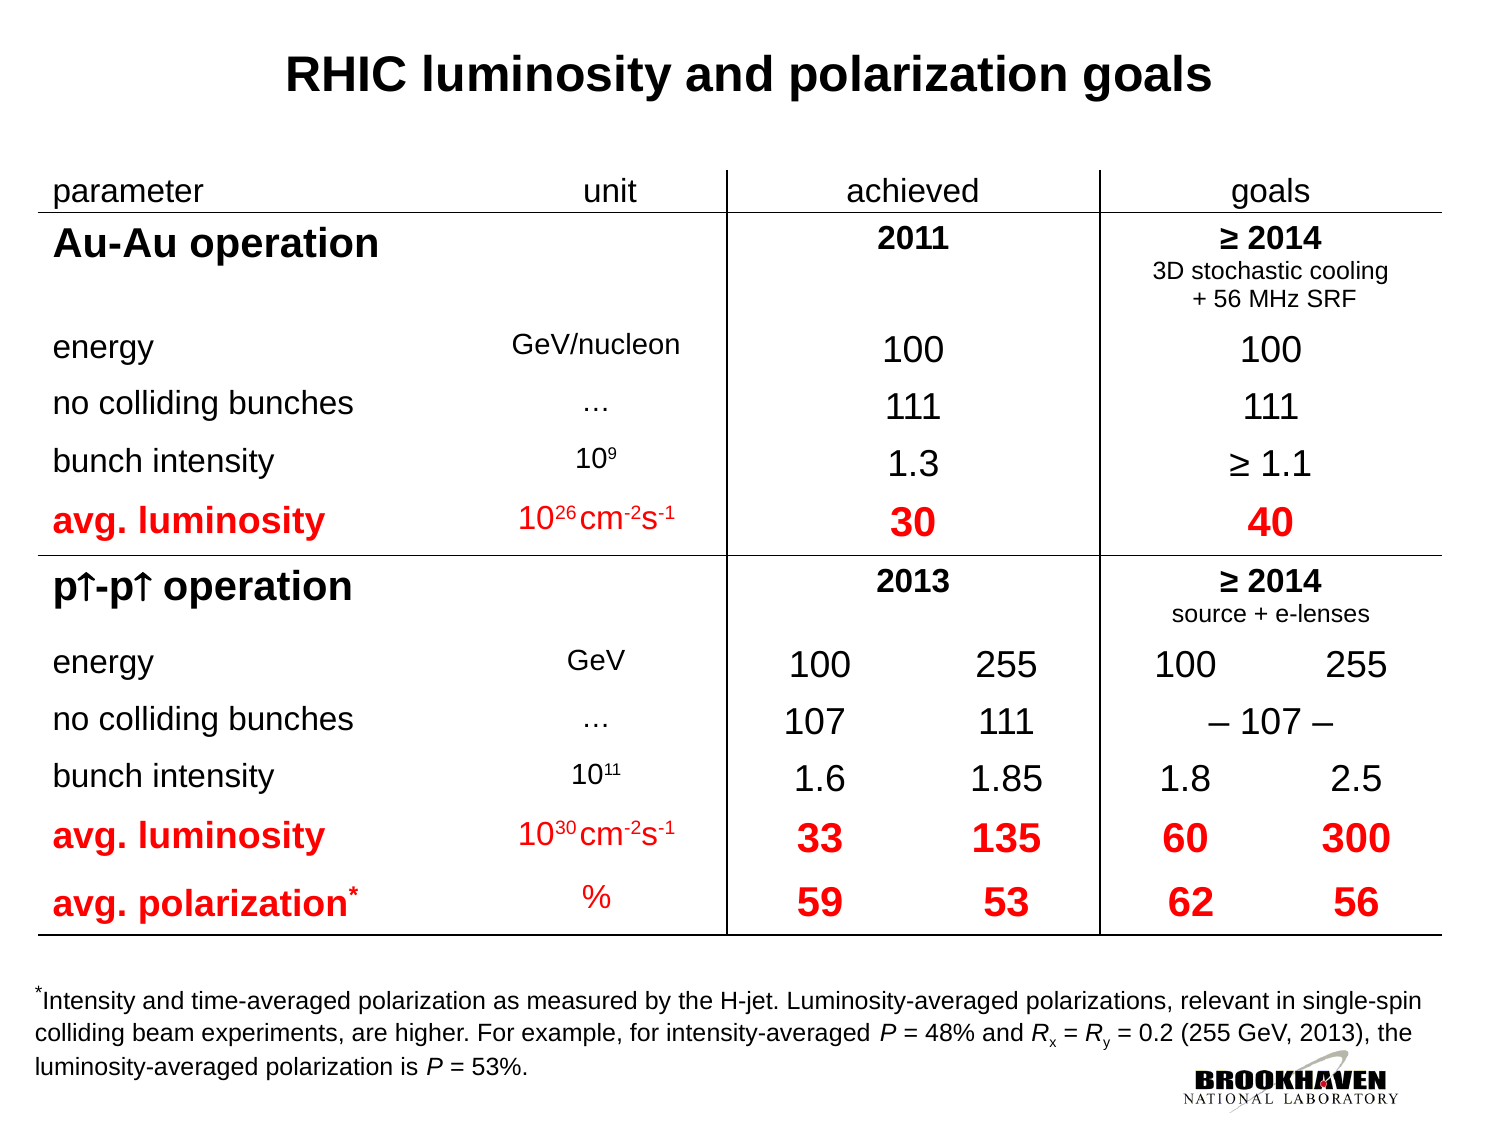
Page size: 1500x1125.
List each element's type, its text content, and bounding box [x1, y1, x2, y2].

table_cell avg. luminosity [38, 807, 457, 871]
table_cell no colliding bunches [38, 378, 457, 435]
table_cell avg. luminosity [38, 492, 457, 555]
table_cell Au-Au operation [38, 213, 726, 321]
table_cell ≥ 2014 3D stochastic cooling + 56 MHz SRF [1101, 213, 1442, 321]
table_cell bunch intensity [38, 750, 457, 807]
table_cell 53 [913, 871, 1099, 934]
table_cell avg. polarization* [38, 871, 457, 934]
table_cell 60 [1101, 807, 1271, 871]
table_cell 107 [728, 693, 913, 750]
table_cell 1011 [457, 750, 726, 807]
table_cell 59 [728, 871, 913, 934]
table_cell 1026 cm-2s-1 [457, 492, 726, 555]
table_cell 100 [728, 636, 913, 693]
table_cell p-p operation [38, 556, 726, 636]
table_cell 1.3 [728, 435, 1099, 492]
table_header parameter [38, 170, 493, 212]
table_header unit [493, 170, 726, 212]
table_header achieved [728, 170, 1099, 212]
picture [1183, 1088, 1400, 1113]
table_cell ≥ 2014 source + e-lenses [1101, 556, 1442, 636]
table_cell 109 [457, 435, 726, 492]
table_cell 40 [1101, 492, 1442, 555]
table_cell 300 [1271, 807, 1442, 871]
table_cell 1.6 [728, 750, 913, 807]
table_cell GeV [457, 636, 726, 693]
table_cell 2011 [728, 213, 1099, 321]
text_box *Intensity and time-averaged polarization as measured by the H-jet. Luminosity-averaged polarizations, relevant in single-spin colliding beam experiments, are higher. For example, for intensity-averaged P = 48% and Rx = Ry = 0.2 (255 GeV, 2013), the luminosity-averaged polarization is P = 53%. [20, 968, 1448, 1088]
table_cell 1030 cm-2s-1 [457, 807, 726, 871]
table_cell 100 [1101, 321, 1442, 378]
table_cell energy [38, 636, 457, 693]
table_header goals [1101, 170, 1442, 212]
table_cell 1.8 [1101, 750, 1271, 807]
table_cell bunch intensity [38, 435, 457, 492]
table_cell … [457, 378, 726, 435]
table_cell 33 [728, 807, 913, 871]
table_cell 135 [913, 807, 1099, 871]
table_cell 2.5 [1271, 750, 1442, 807]
table_cell 2013 [728, 556, 1099, 636]
table_cell … [457, 693, 726, 750]
table_cell no colliding bunches [38, 693, 457, 750]
table_cell 111 [728, 378, 1099, 435]
table_cell % [457, 871, 726, 934]
table_cell 100 [728, 321, 1099, 378]
table_cell 56 [1271, 871, 1442, 934]
table_cell energy [38, 321, 457, 378]
table_cell 111 [913, 693, 1099, 750]
table_cell 62 [1101, 871, 1271, 934]
table_cell 111 [1101, 378, 1442, 435]
table_cell 100 [1101, 636, 1271, 693]
table_cell 1.85 [913, 750, 1099, 807]
table_cell 255 [913, 636, 1099, 693]
title RHIC luminosity and polarization goals [61, 36, 1438, 106]
table_cell – 107 – [1101, 693, 1442, 750]
table_cell GeV/nucleon [457, 321, 726, 378]
table_cell 255 [1271, 636, 1442, 693]
table_cell ≥ 1.1 [1101, 435, 1442, 492]
table_cell 30 [728, 492, 1099, 555]
